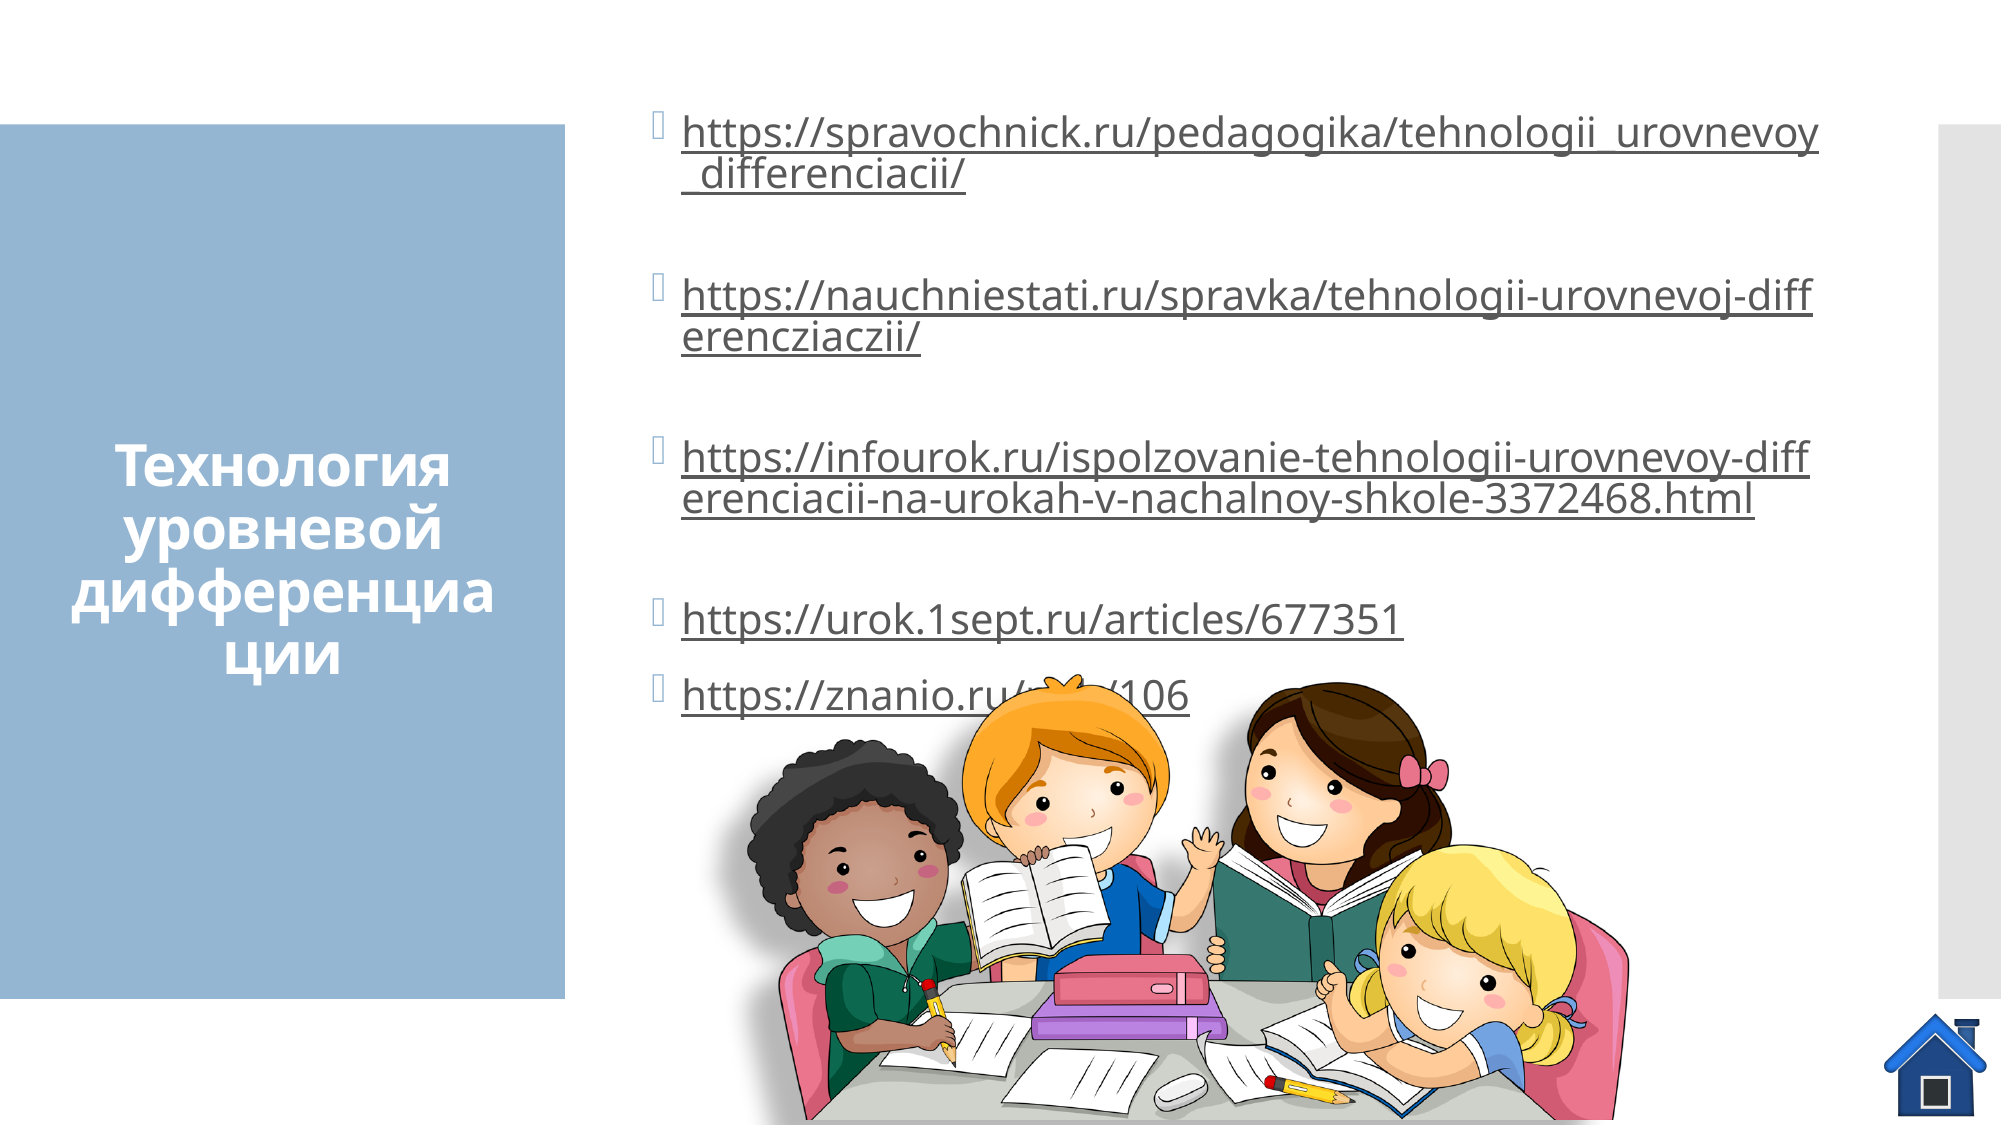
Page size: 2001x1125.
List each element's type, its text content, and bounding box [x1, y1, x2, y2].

picture [745, 668, 1631, 1121]
list https://spravochnick.ru/pedagogika/tehnologii_urovnevoy_differenciacii/ https://nauchniestati.ru/spravka/tehnologii-urovnevoj-differencziaczii/ https://infourok.ru/ispolzovanie-tehnologii-urovnevoy-differenciacii-na-urokah-v-nachalnoy-shkole-3372468.html https://urok.1sept.ru/articles/677351 https://znanio.ru/pub/106 [636, 106, 1837, 669]
title Технология уровневой дифференциации [41, 184, 525, 940]
picture [1869, 994, 2000, 1125]
